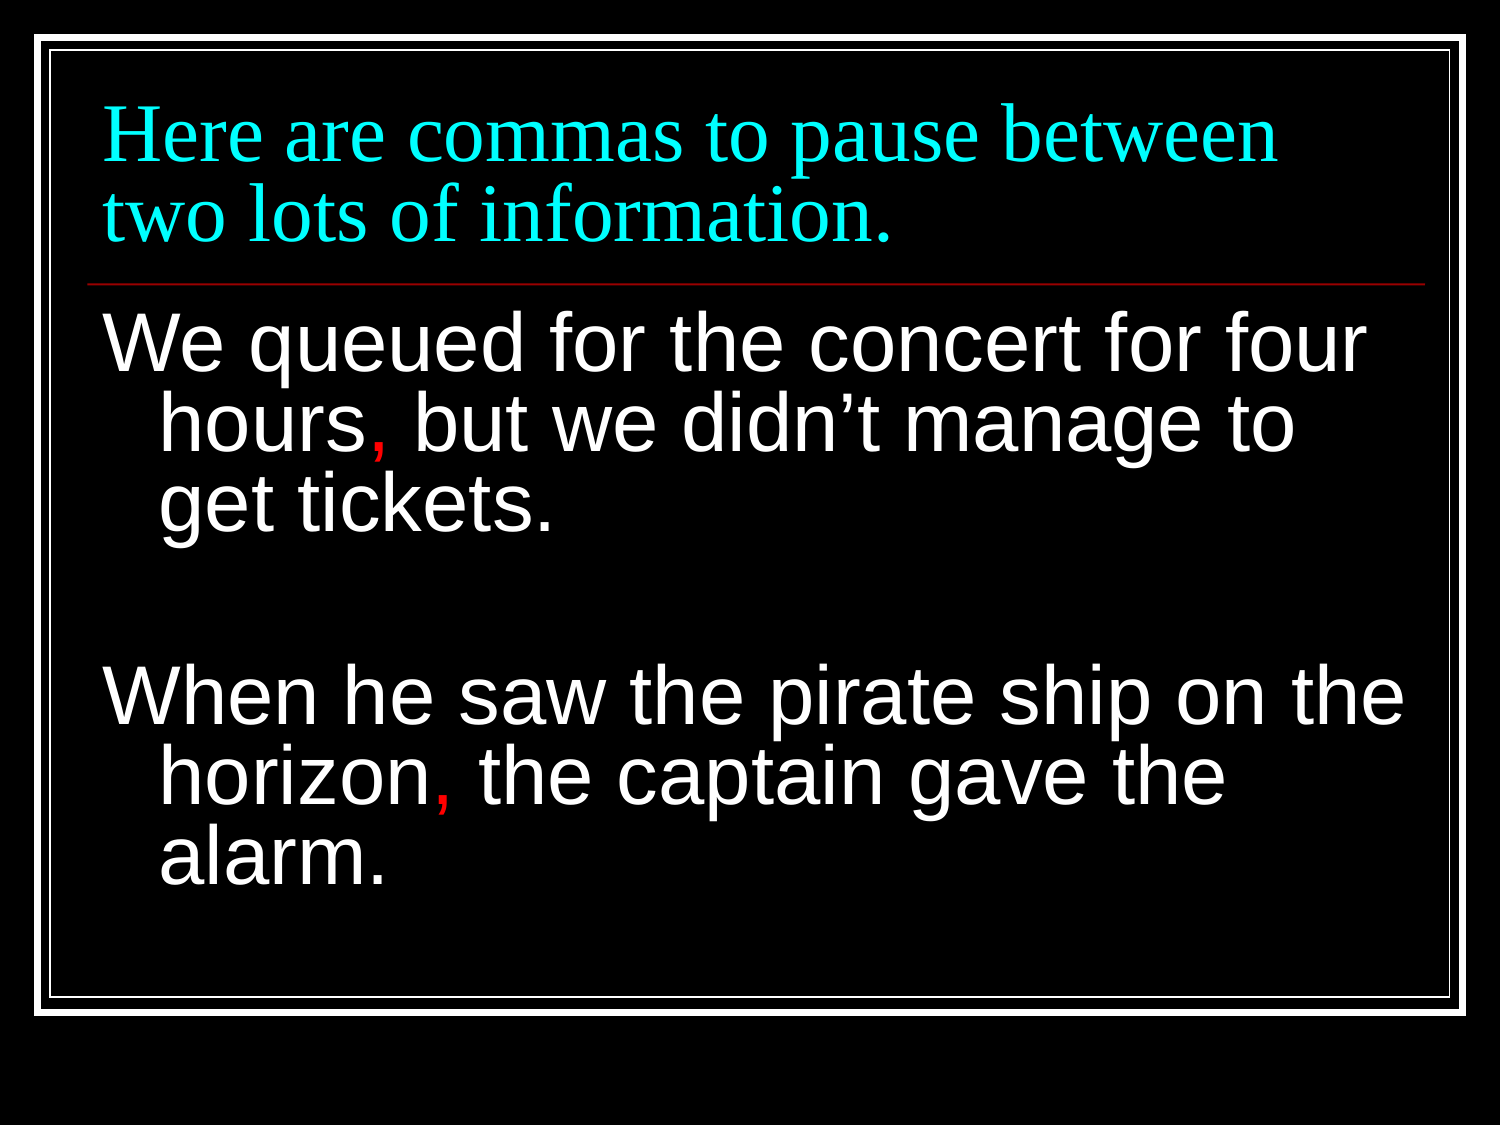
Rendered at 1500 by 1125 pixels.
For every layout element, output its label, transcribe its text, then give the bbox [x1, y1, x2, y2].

list We queued for the concert for four hours, but we didn’t manage to get tickets. When he saw the pirate ship on the horizon, the captain gave the alarm. [87, 299, 1425, 963]
title Here are commas to pause between two lots of information. [87, 77, 1425, 266]
